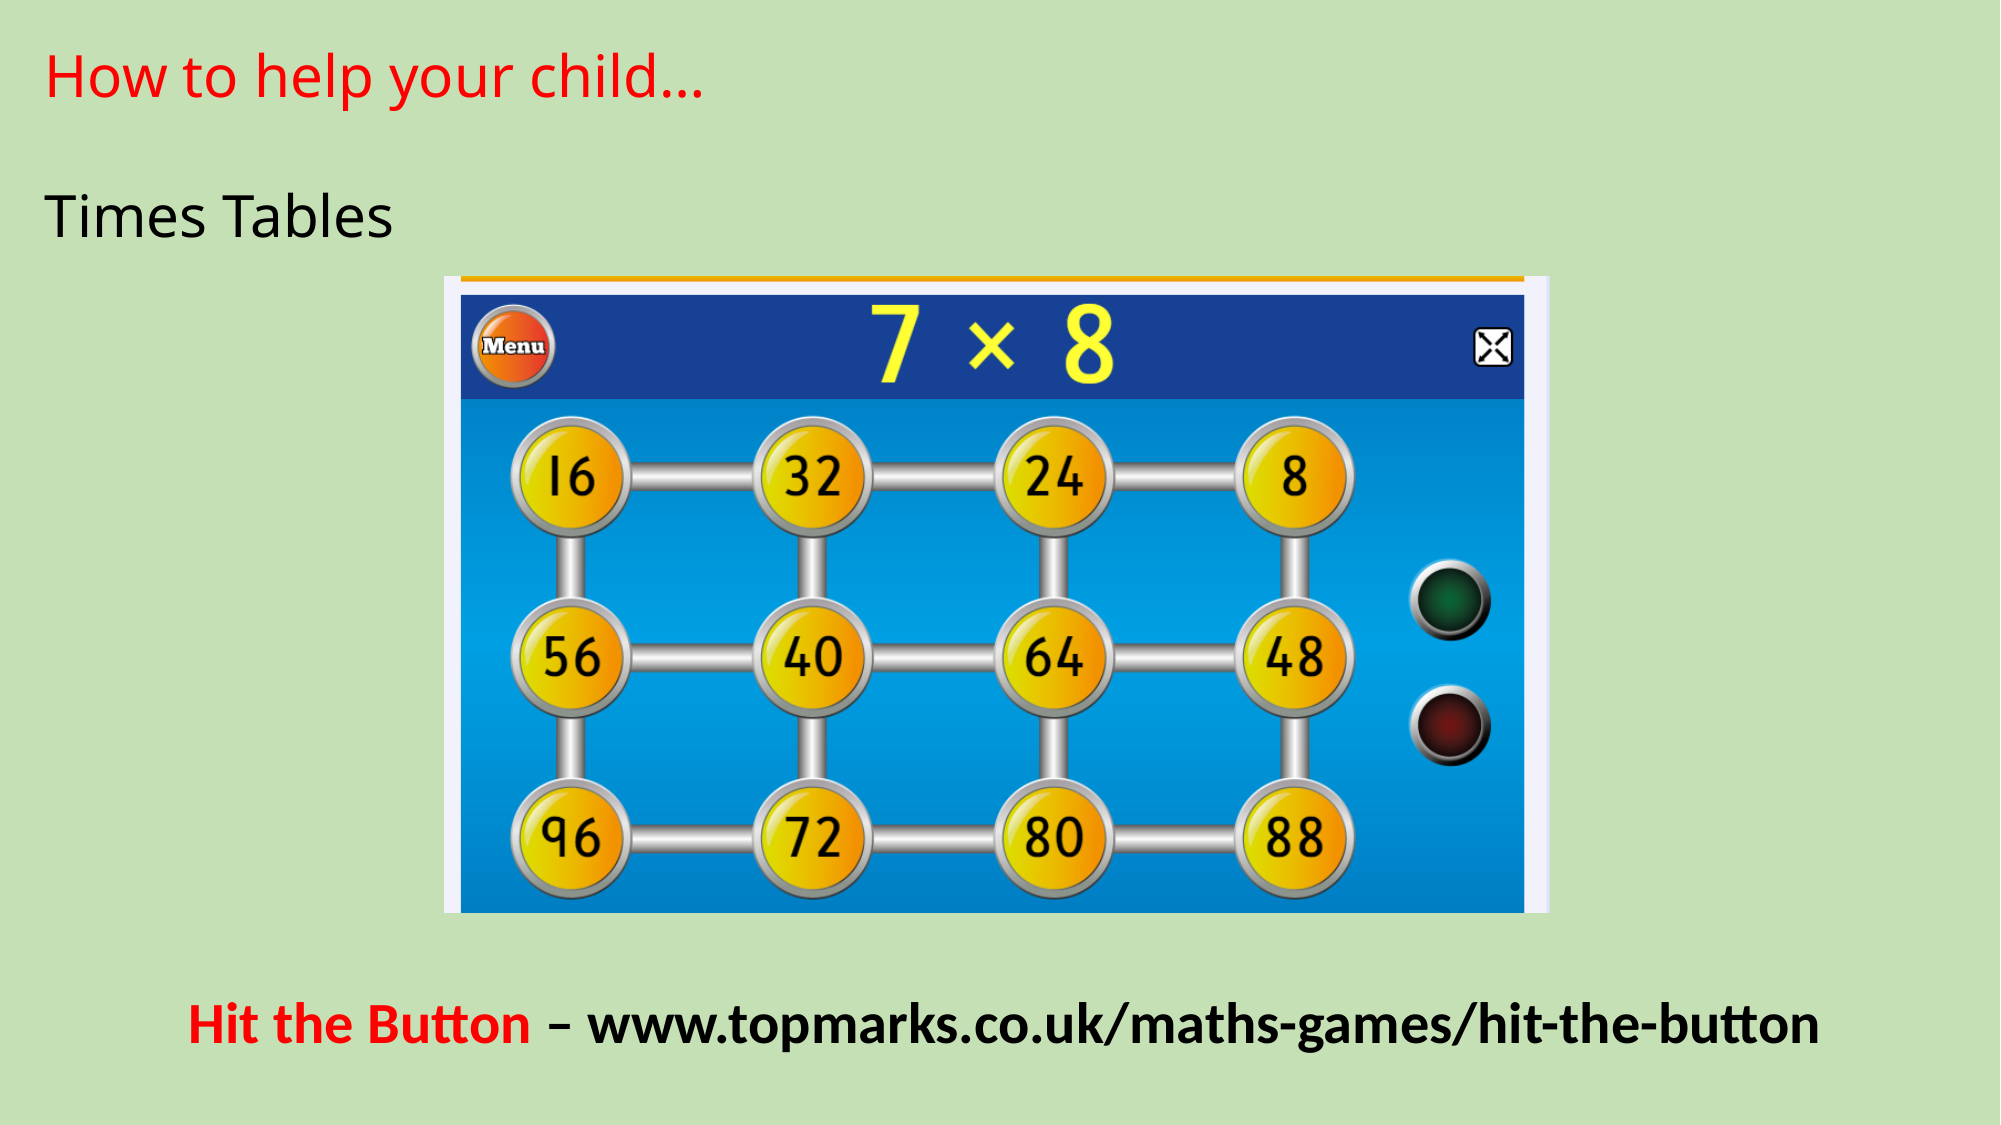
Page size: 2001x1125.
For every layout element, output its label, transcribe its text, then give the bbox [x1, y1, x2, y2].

text_box How to help your child… Times Tables [29, 32, 1964, 467]
picture [443, 276, 1550, 913]
text_box Hit the Button – www.topmarks.co.uk/maths-games/hit-the-button [46, 977, 1964, 1063]
